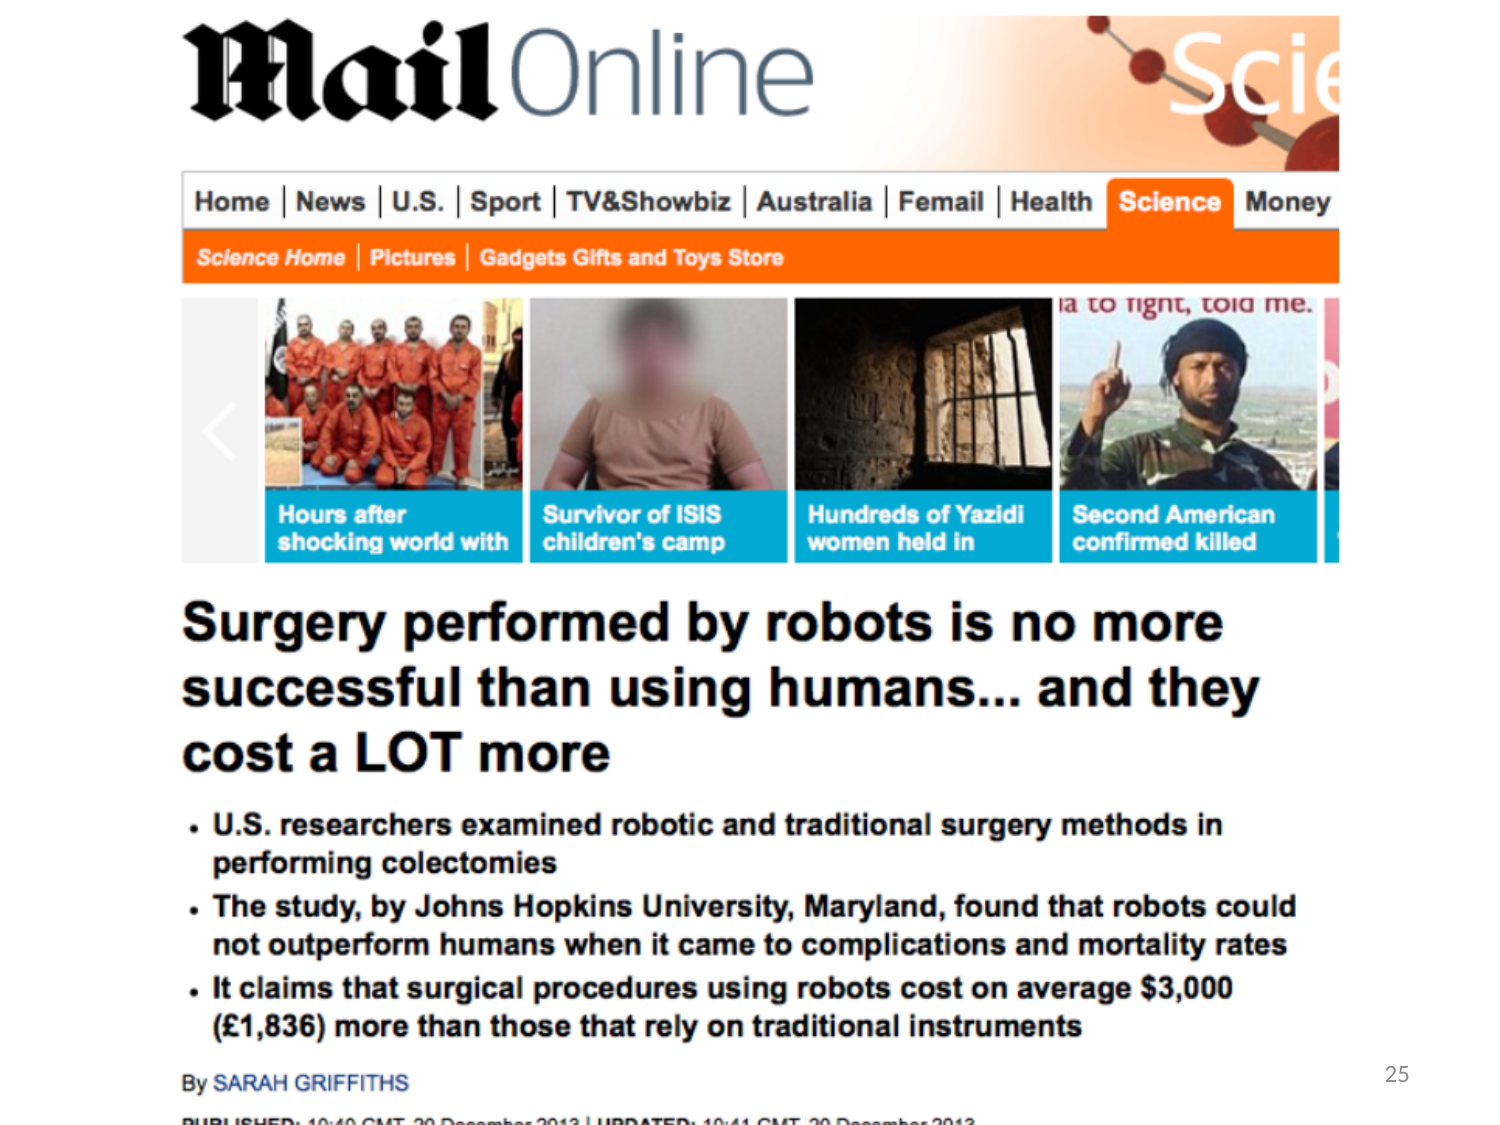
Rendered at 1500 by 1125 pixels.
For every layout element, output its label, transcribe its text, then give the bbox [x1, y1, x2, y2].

picture [158, 0, 1341, 1125]
slide_number 25 [1344, 1042, 1425, 1103]
